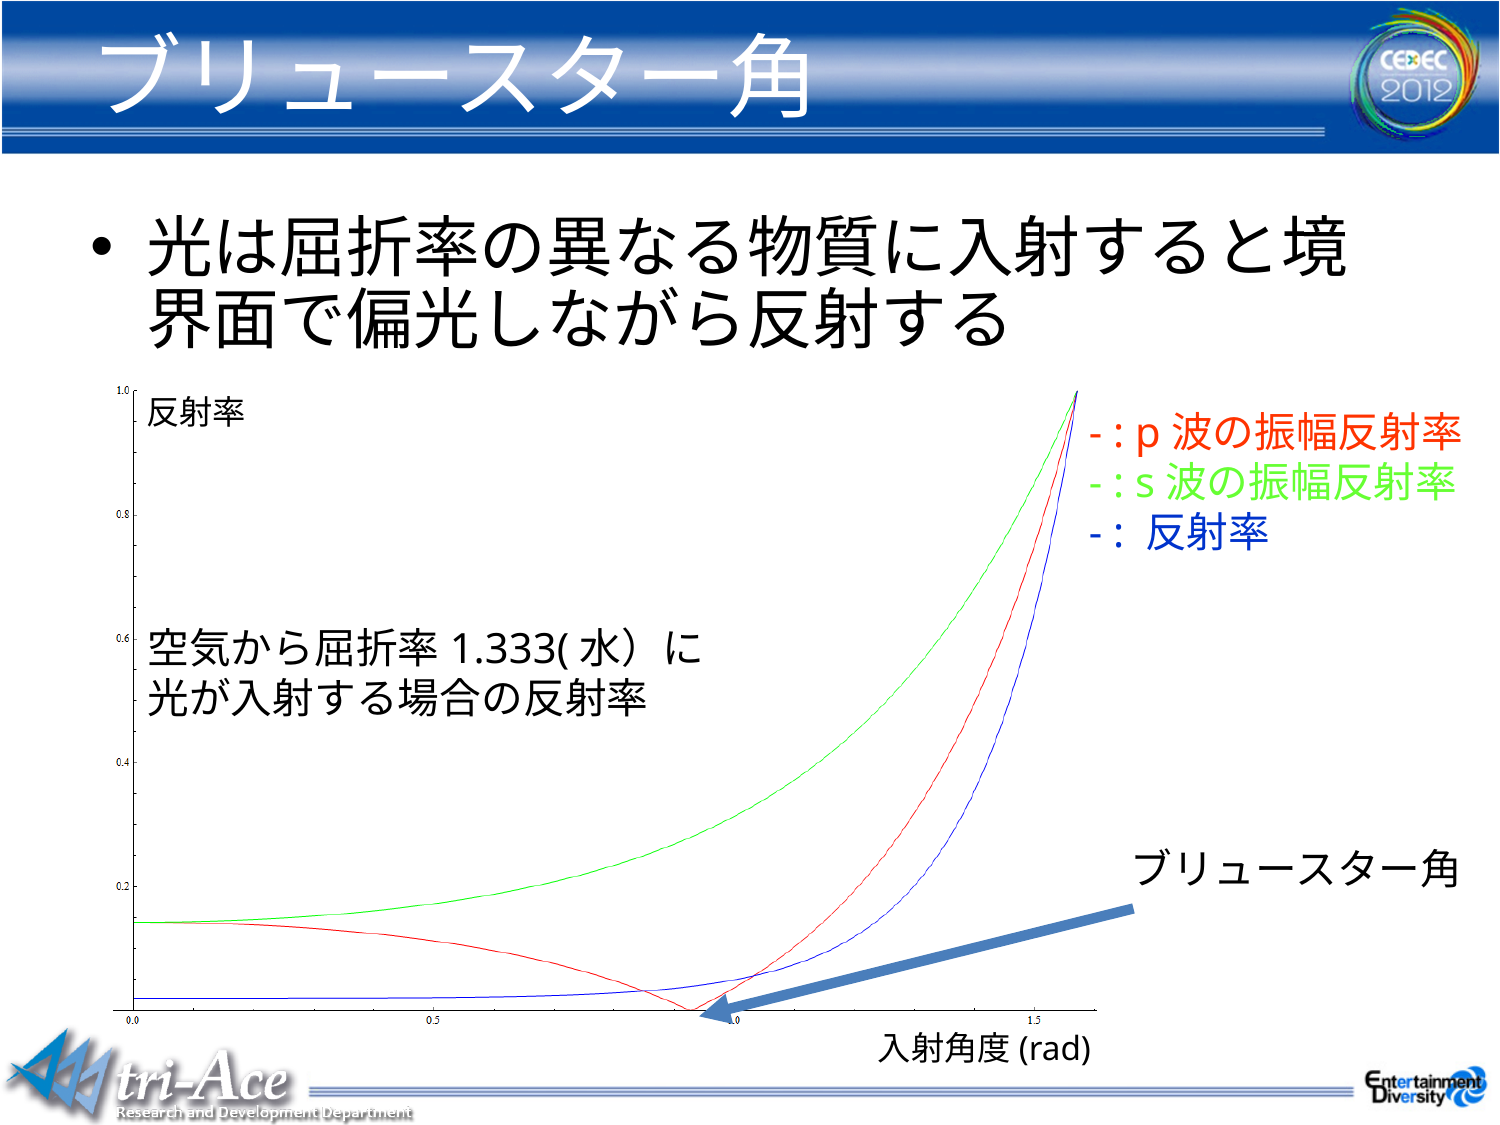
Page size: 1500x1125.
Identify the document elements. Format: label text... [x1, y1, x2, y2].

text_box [698, 908, 1134, 1017]
list 光は屈折率の異なる物質に入射すると境界面で偏光しながら反射する [75, 206, 1425, 993]
picture [0, 0, 1500, 159]
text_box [113, 383, 1478, 1073]
title ブリュースター角 [74, 7, 1426, 140]
picture [0, 1022, 1500, 1125]
